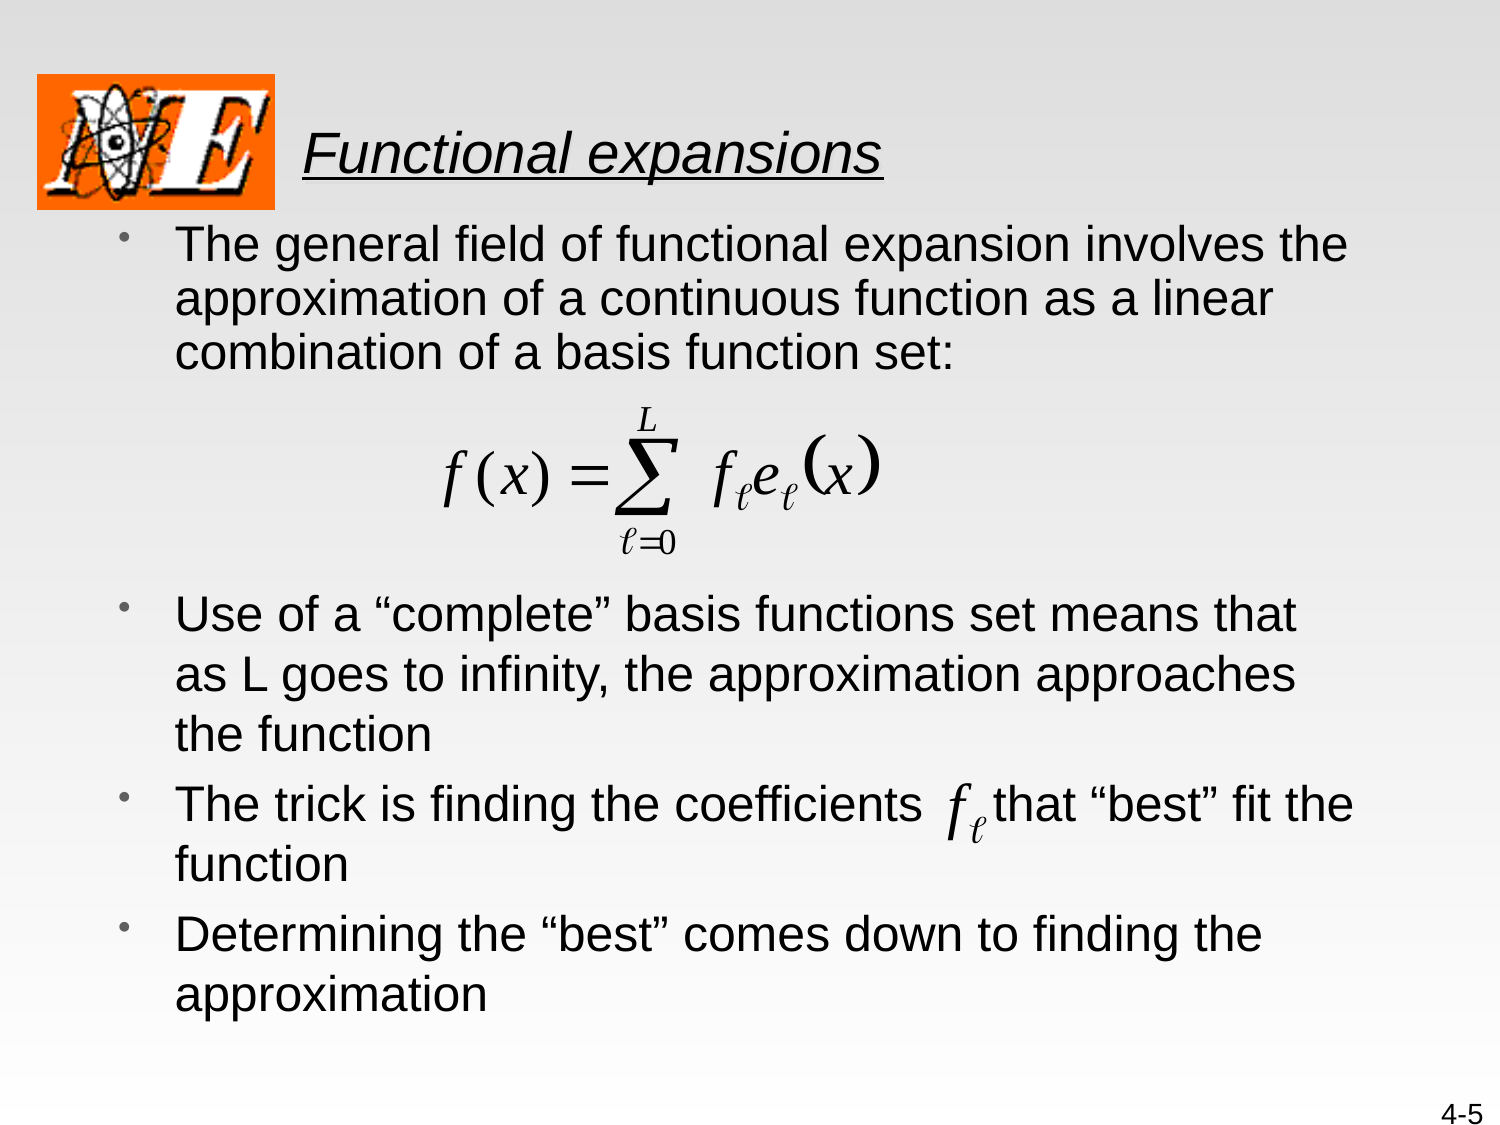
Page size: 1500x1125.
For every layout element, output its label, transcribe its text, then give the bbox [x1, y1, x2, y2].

title Functional expansions [287, 56, 1463, 244]
list The general field of functional expansion involves the approximation of a continuous function as a linear combination of a basis function set: Use of a “complete” basis functions set means that as L goes to infinity, the approximation approaches the function The trick is finding the coefficients that “best” fit the function Determining the “best” comes down to finding the approximation [102, 210, 1379, 474]
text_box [925, 765, 995, 860]
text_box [421, 390, 882, 568]
picture [37, 74, 275, 210]
slide_number 4-5 [1185, 1087, 1499, 1125]
